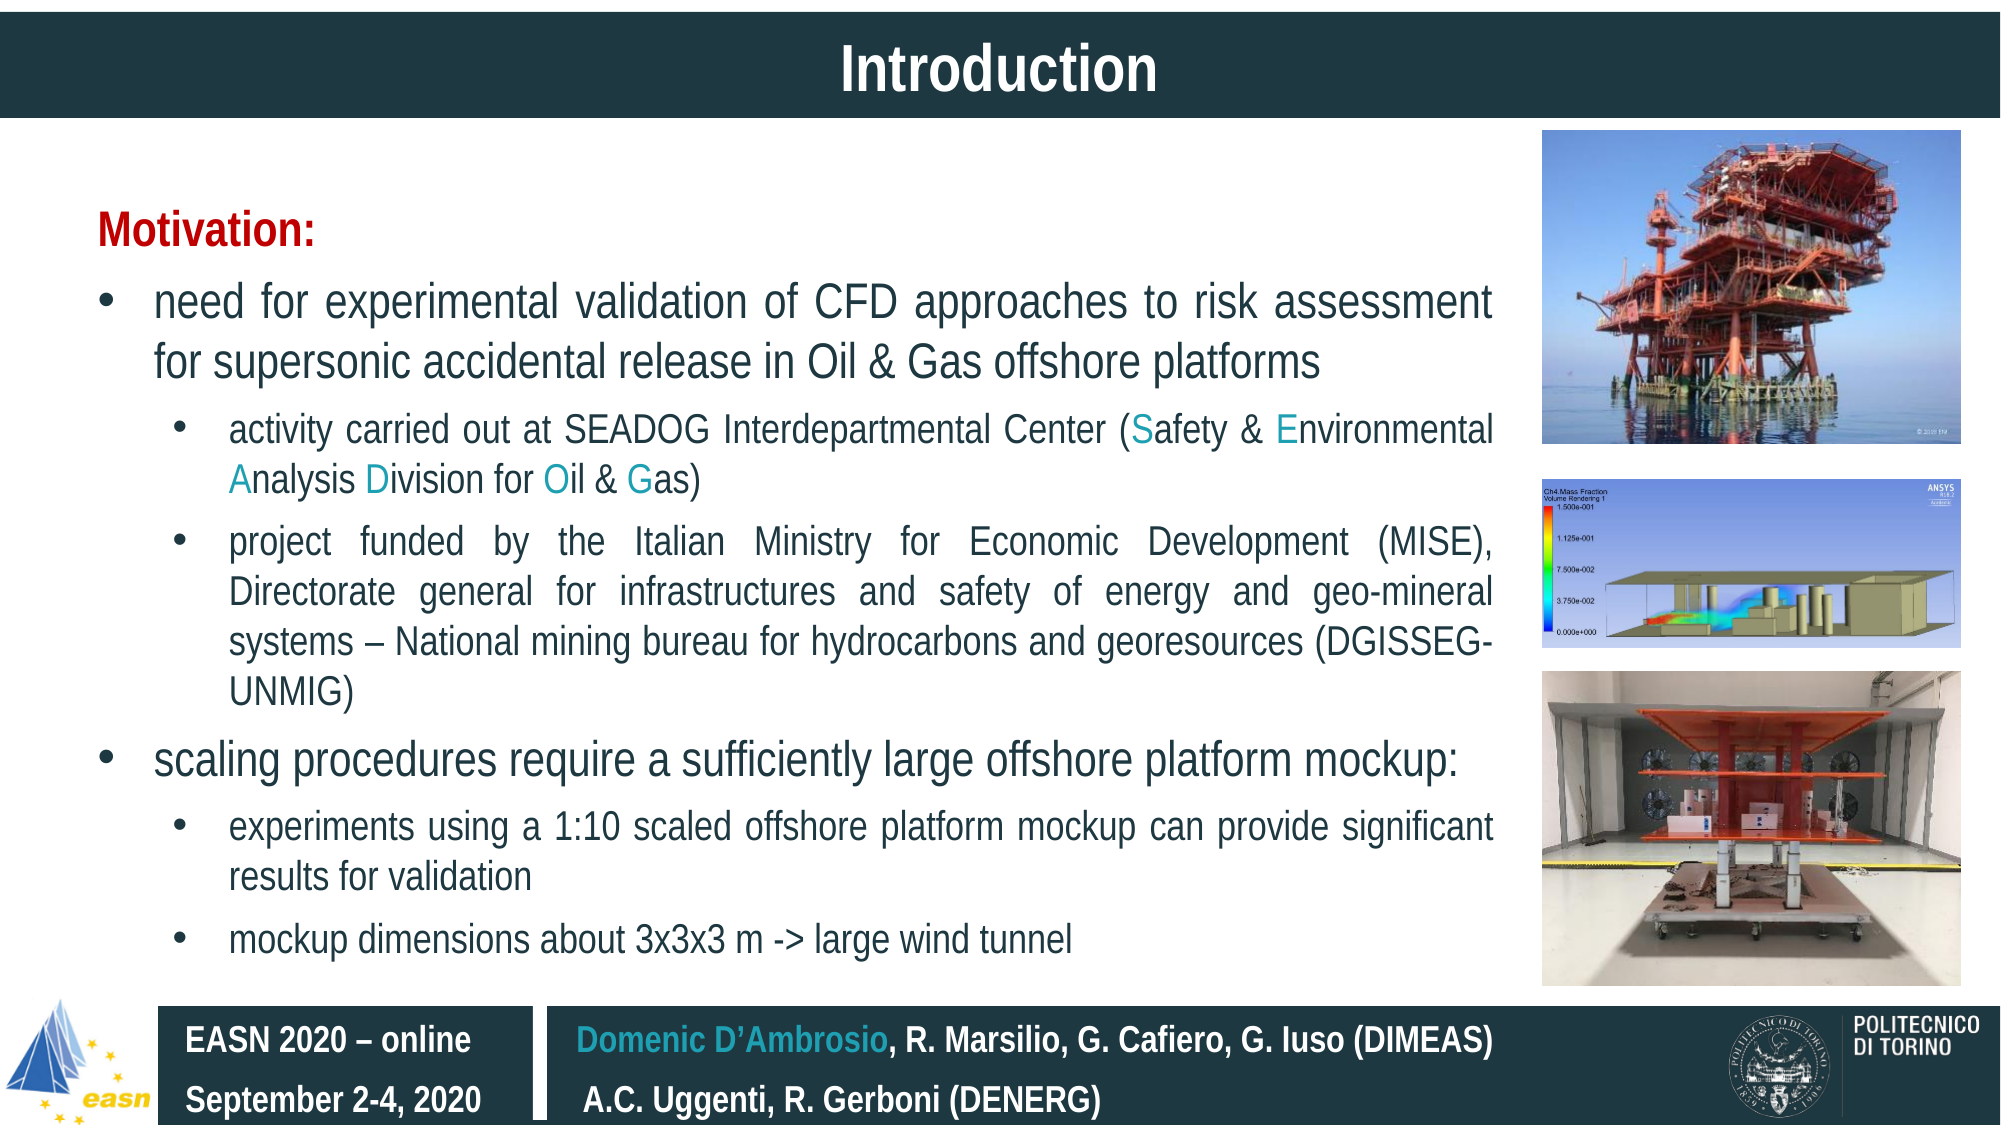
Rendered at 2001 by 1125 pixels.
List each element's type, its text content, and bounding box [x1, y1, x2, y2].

picture [1728, 1015, 1980, 1118]
picture [1542, 671, 1961, 986]
list Motivation: need for experimental validation of CFD approaches to risk assessment for supersonic accidental release in Oil & Gas offshore platforms activity carried out at SEADOG Interdepartmental Center (Safety & Environmental Analysis Division for Oil & Gas) project funded by the Italian Ministry for Economic Development (MISE), Directorate general for infrastructures and safety of energy and geo-mineral systems – National mining bureau for hydrocarbons and georesources (DGISSEG-UNMIG) scaling procedures require a sufficiently large offshore platform mockup: experiments using a 1:10 scaled offshore platform mockup can provide significant results for validation mockup dimensions about 3x3x3 m -> large wind tunnel [82, 188, 1509, 977]
picture [0, 997, 158, 1125]
picture [1542, 479, 1961, 648]
picture [1542, 130, 1961, 444]
title Introduction [39, 11, 1961, 119]
